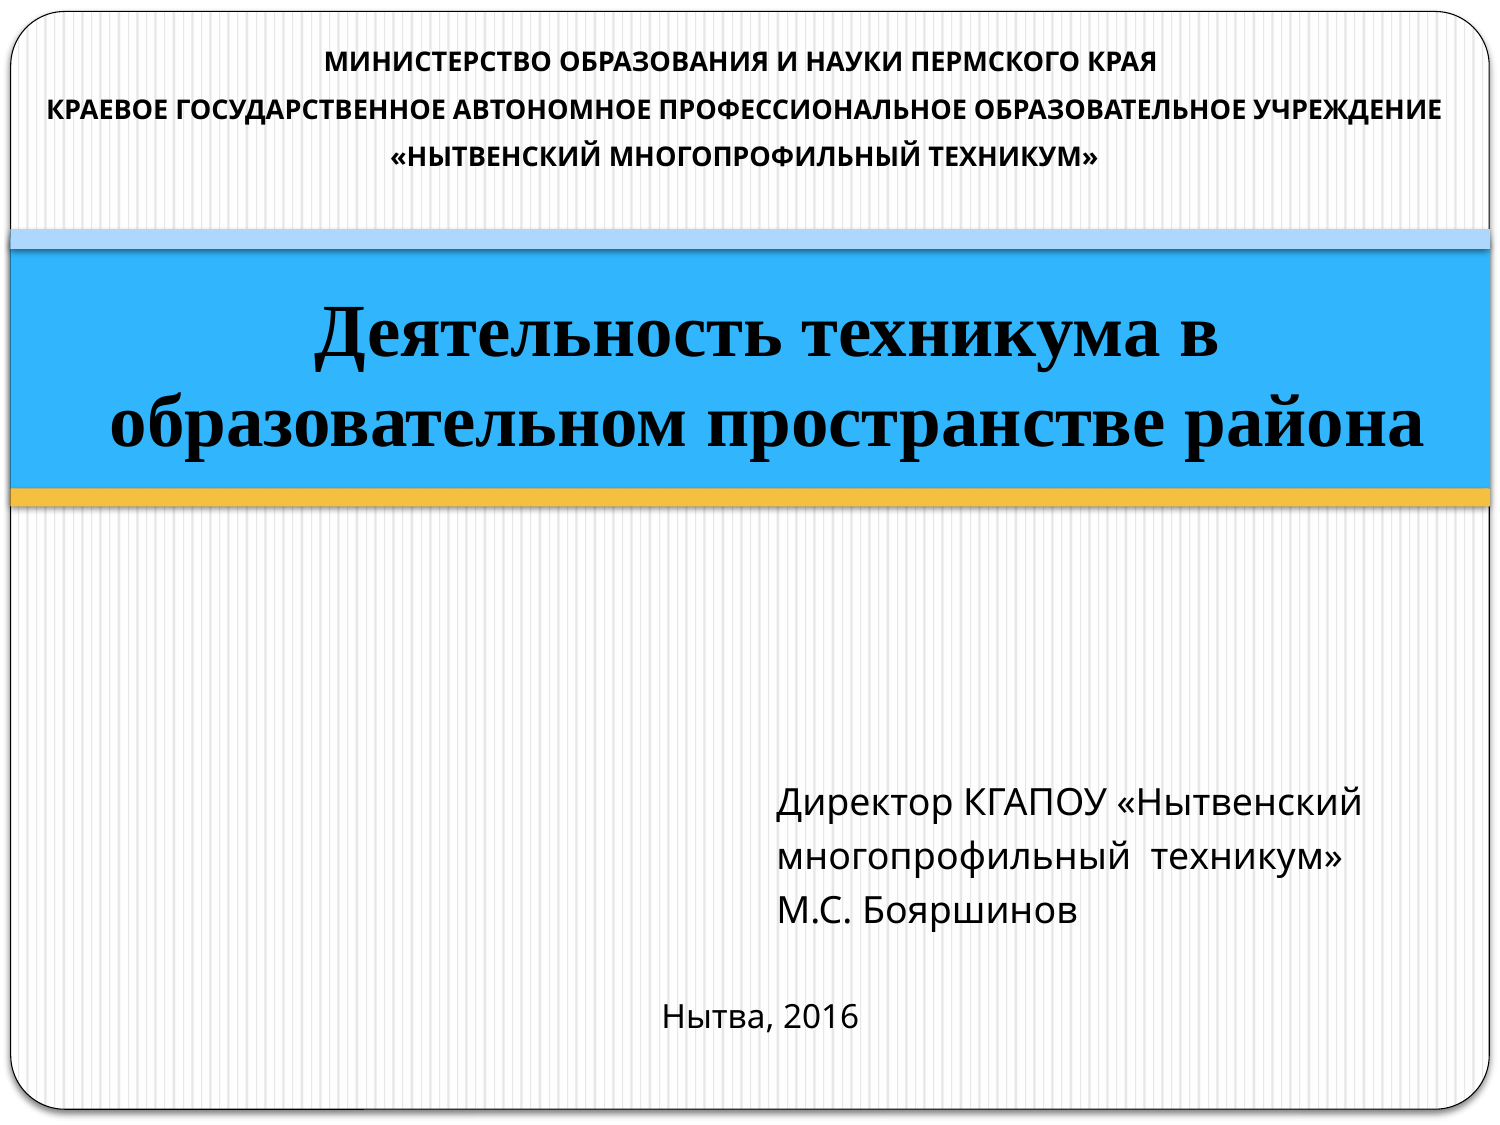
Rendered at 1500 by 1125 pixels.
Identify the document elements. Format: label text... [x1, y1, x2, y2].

subtitle Директор КГАПОУ «Нытвенский многопрофильный техникум» М.С. Бояршинов [761, 761, 1462, 977]
title Деятельность техникума в образовательном пространстве района [76, 247, 1459, 504]
text_box МИНИСТЕРСТВО ОБРАЗОВАНИЯ И НАУКИ ПЕРМСКОГО КРАЯ КРАЕВОЕ ГОСУДАРСТВЕННОЕ АВТОНОМНОЕ ПРОФЕССИОНАЛЬНОЕ ОБРАЗОВАТЕЛЬНОЕ УЧРЕЖДЕНИЕ «НЫТВЕНСКИЙ МНОГОПРОФИЛЬНЫЙ ТЕХНИКУМ» [29, 30, 1459, 208]
text_box Нытва, 2016 [524, 987, 997, 1097]
